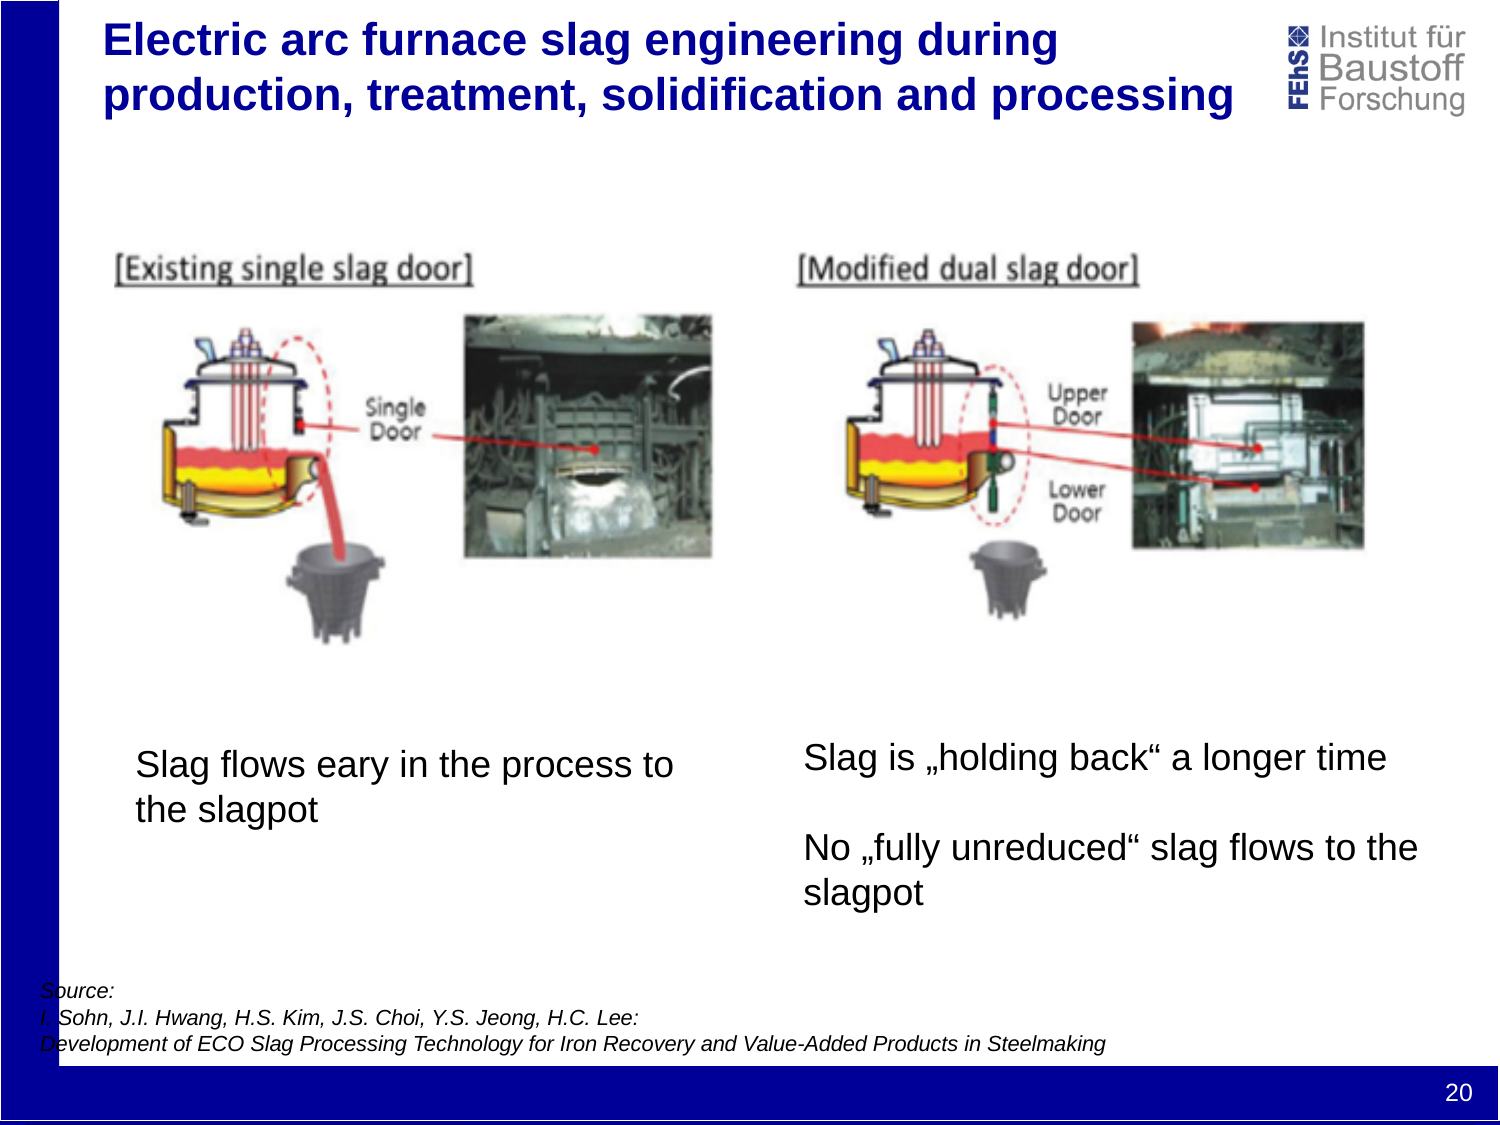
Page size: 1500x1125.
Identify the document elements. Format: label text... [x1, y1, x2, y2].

text_box Slag flows eary in the process to the slagpot [120, 732, 732, 838]
picture [1282, 19, 1474, 118]
picture [114, 247, 720, 649]
text_box Slag is „holding back“ a longer time No „fully unreduced“ slag flows to the slagpot [788, 725, 1459, 921]
picture [791, 242, 1371, 628]
text_box Source: I. Sohn, J.I. Hwang, H.S. Kim, J.S. Choi, Y.S. Jeong, H.C. Lee: Development of ECO Slag Processing Technology for Iron Recovery and Value-Added Products in Steelmaking [25, 969, 1217, 1063]
